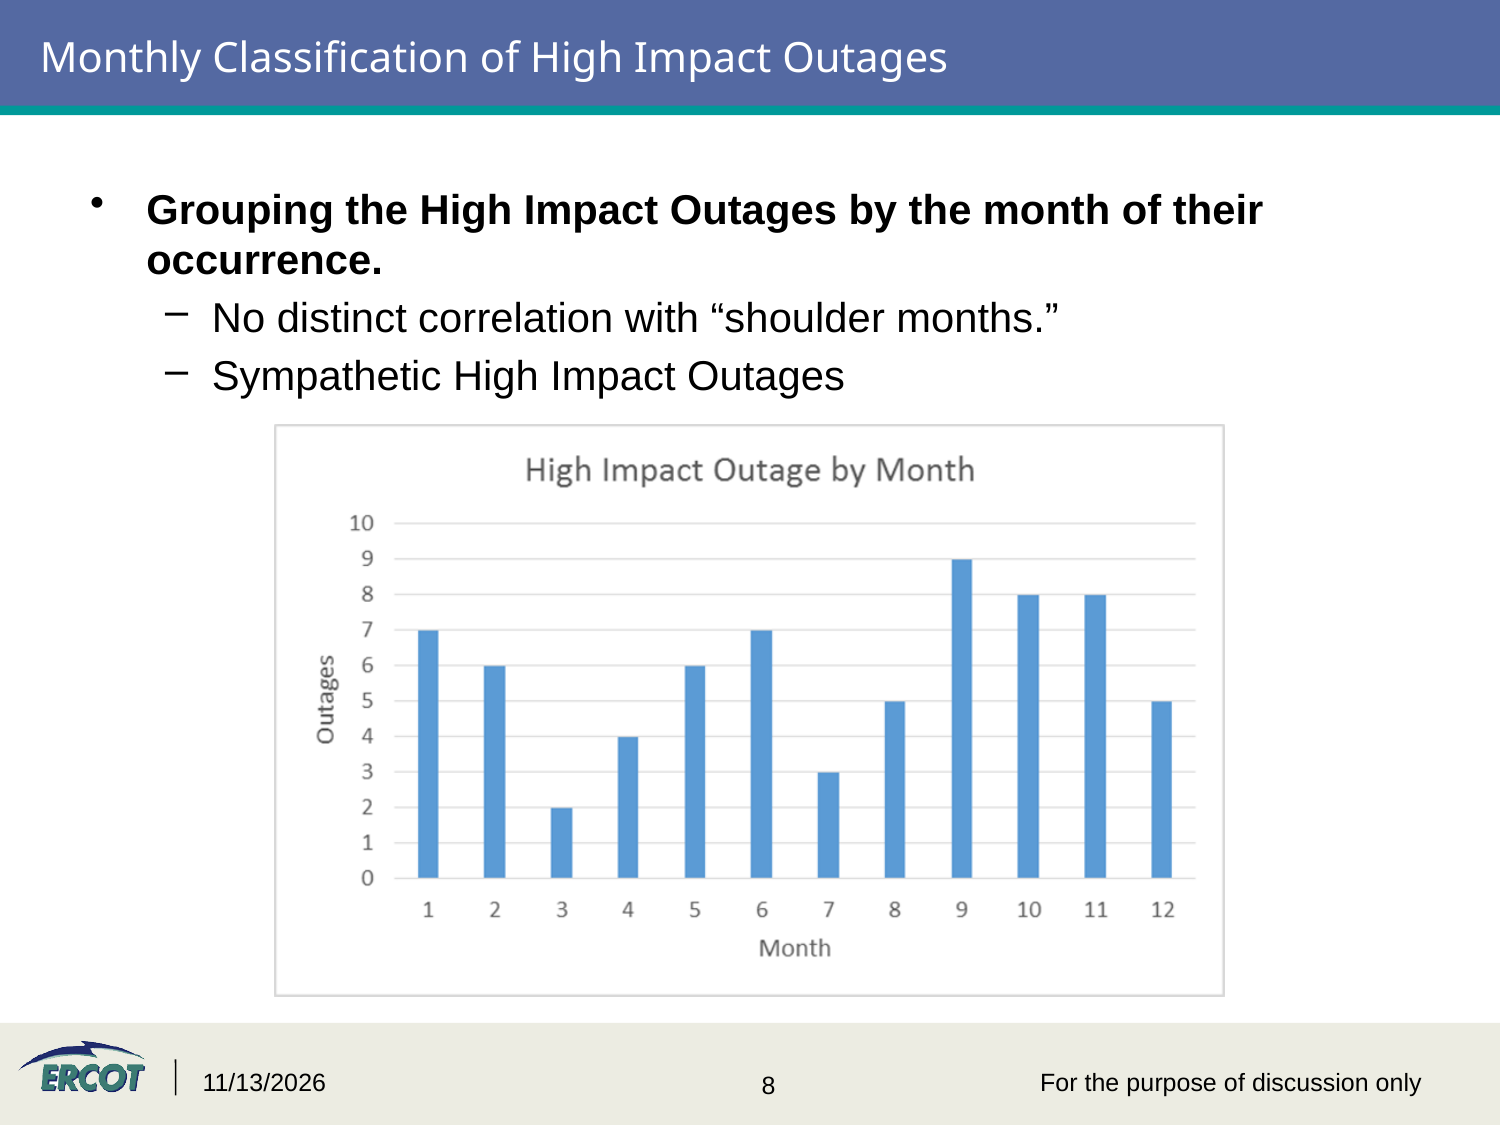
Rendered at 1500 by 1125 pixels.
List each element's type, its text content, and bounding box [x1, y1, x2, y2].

footer For the purpose of discussion only [1024, 1059, 1438, 1125]
picture [10, 1031, 151, 1111]
title Monthly Classification of High Impact Outages [24, 0, 1451, 113]
picture [274, 424, 1226, 997]
list Grouping the High Impact Outages by the month of their occurrence. No distinct correlation with “shoulder months.” Sympathetic High Impact Outages [74, 174, 1426, 951]
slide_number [187, 1059, 538, 1125]
